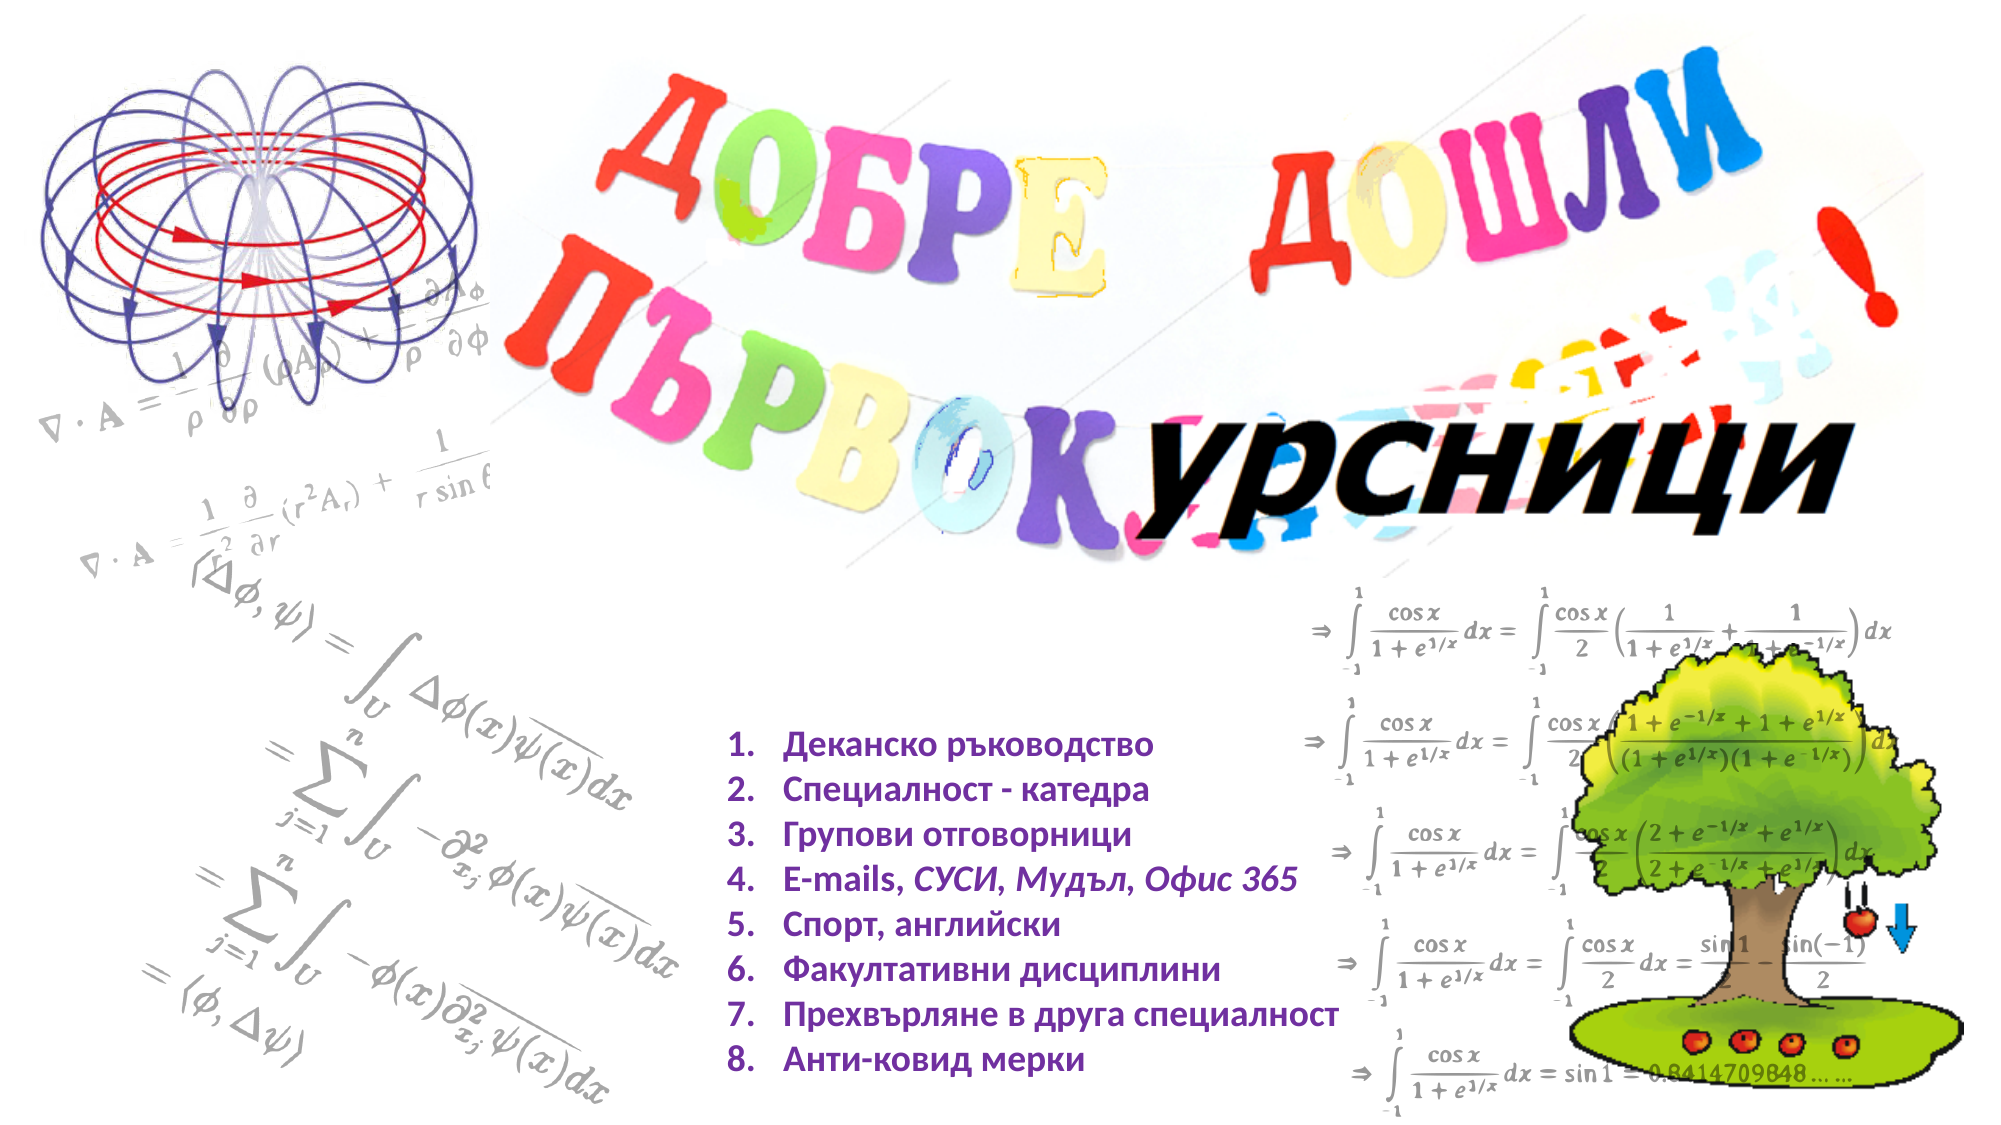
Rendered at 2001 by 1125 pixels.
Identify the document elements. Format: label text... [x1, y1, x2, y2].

text_box Деканско ръководство Специалност - катедра Групови отговорници Е-mails, СУСИ, Мудъл, Офис 365 Спорт, английски Факултативни дисциплини Прехвърляне в друга специалност Анти-ковид мерки [712, 711, 1257, 1087]
picture [0, 13, 1982, 1125]
